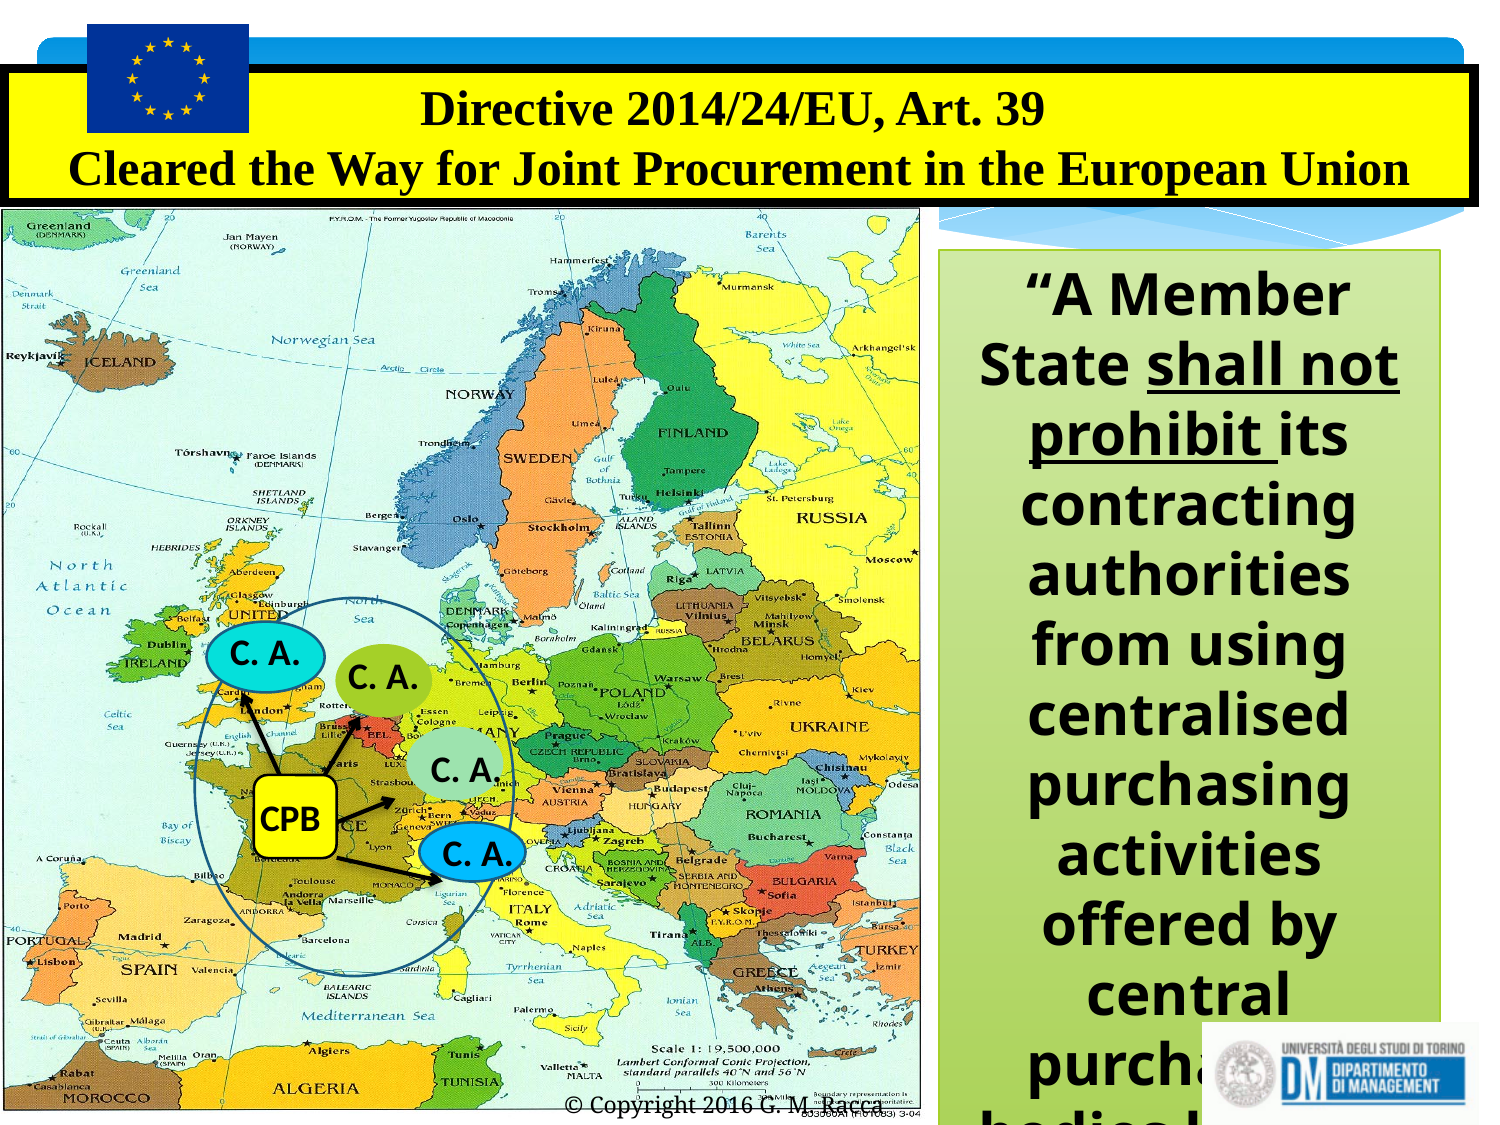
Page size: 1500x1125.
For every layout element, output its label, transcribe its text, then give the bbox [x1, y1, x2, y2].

picture [0, 184, 940, 1125]
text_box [324, 715, 361, 776]
text_box “A Member State shall not prohibit its contracting authorities from using centralised purchasing activities offered by central purchasing bodies located in another Member State.” [943, 249, 1441, 1125]
picture [1202, 1022, 1480, 1125]
picture [85, 24, 251, 133]
text_box Directive 2014/24/EU, Art. 39 Cleared the Way for Joint Procurement in the European Union [3, 68, 1475, 203]
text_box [336, 798, 396, 823]
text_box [241, 692, 284, 784]
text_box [336, 857, 444, 882]
